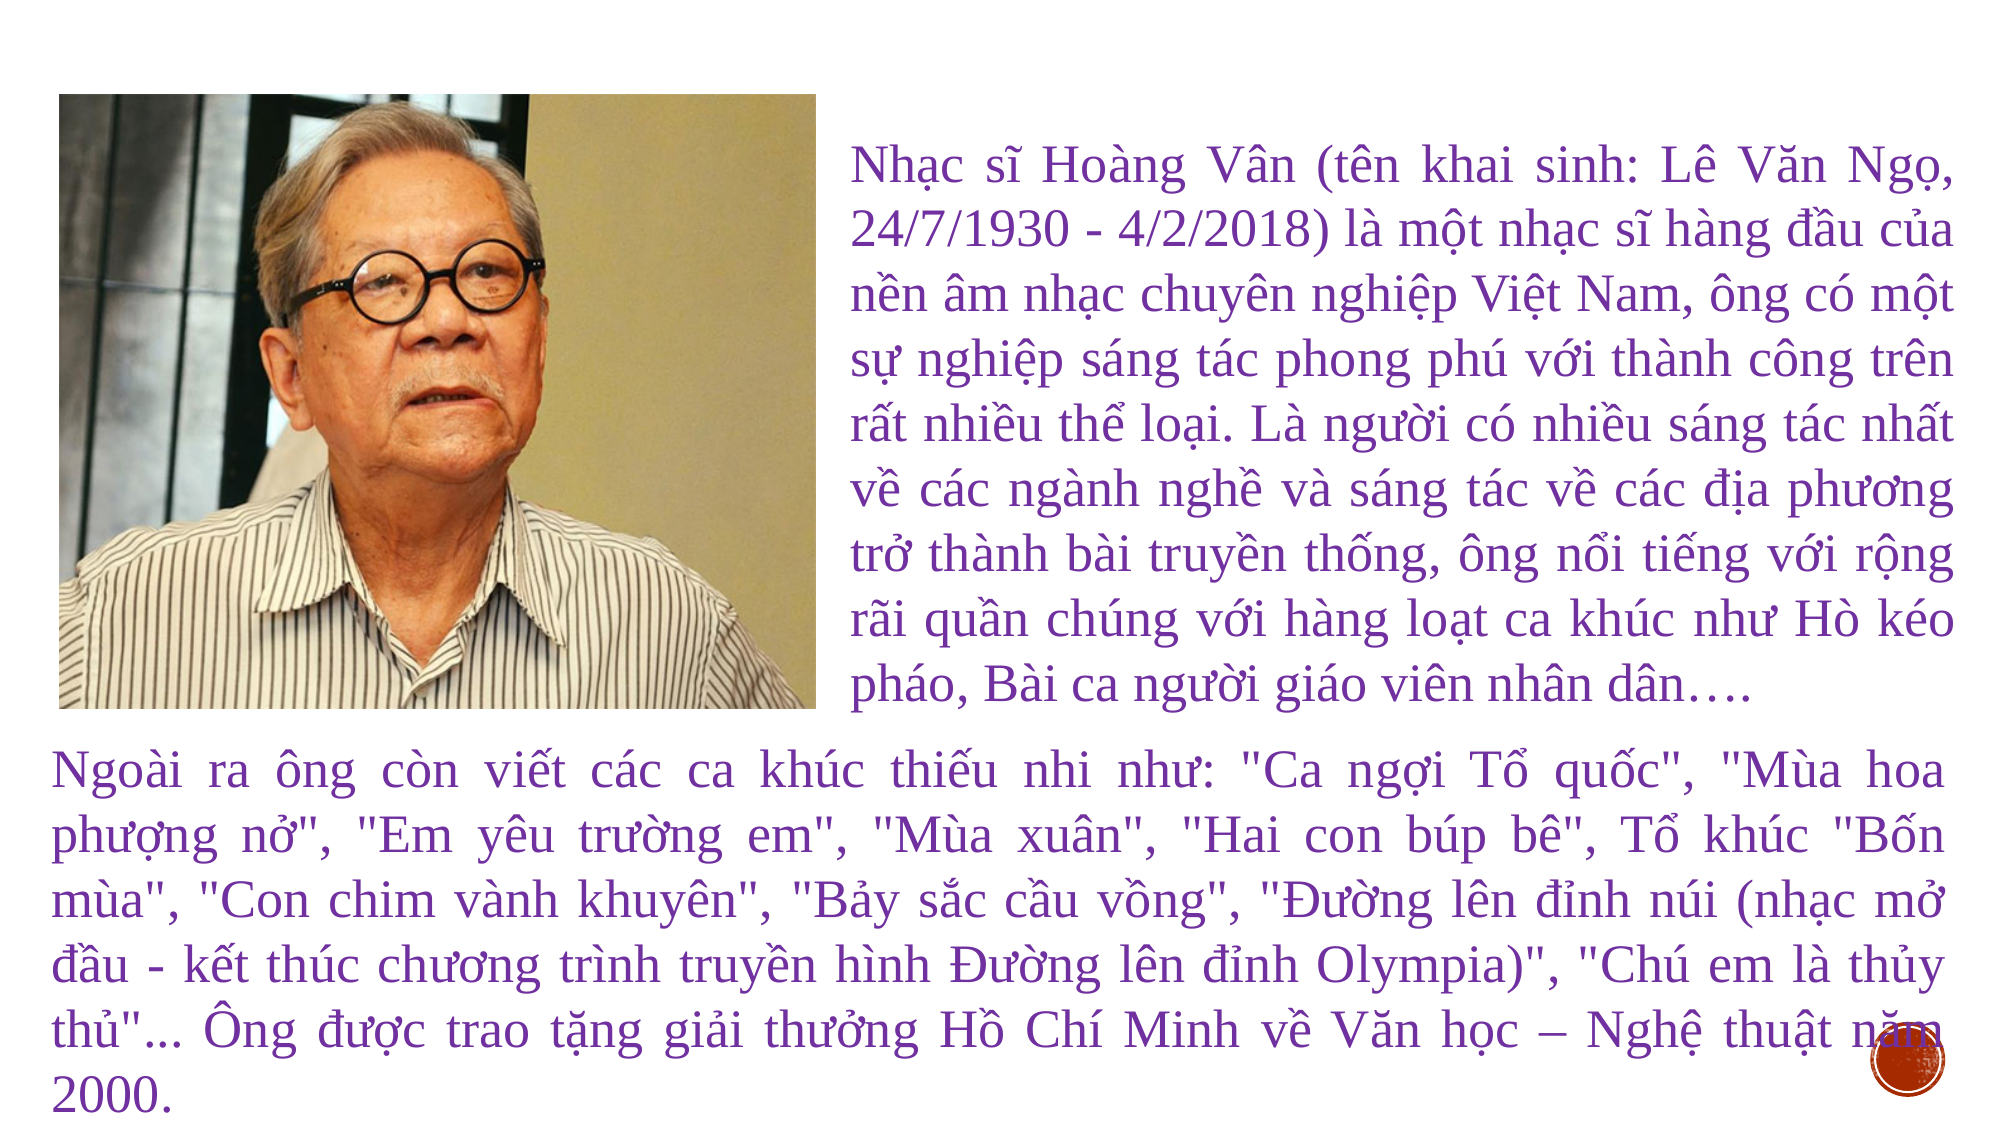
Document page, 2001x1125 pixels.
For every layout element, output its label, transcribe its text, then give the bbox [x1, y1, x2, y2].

picture [59, 94, 816, 709]
text_box Ngoài ra ông còn viết các ca khúc thiếu nhi như: "Ca ngợi Tổ quốc", "Mùa hoa phượng nở", "Em yêu trường em", "Mùa xuân", "Hai con búp bê", Tổ khúc "Bốn mùa", "Con chim vành khuyên", "Bảy sắc cầu vồng", "Đường lên đỉnh núi (nhạc mở đầu - kết thúc chương trình truyền hình Đường lên đỉnh Olympia)", "Chú em là thủy thủ"... Ông được trao tặng giải thưởng Hồ Chí Minh về Văn học – Nghệ thuật năm 2000. [36, 726, 1964, 1125]
text_box Nhạc sĩ Hoàng Vân (tên khai sinh: Lê Văn Ngọ, 24/7/1930 - 4/2/2018) là một nhạc sĩ hàng đầu của nền âm nhạc chuyên nghiệp Việt Nam, ông có một sự nghiệp sáng tác phong phú với thành công trên rất nhiều thể loại. Là người có nhiều sáng tác nhất về các ngành nghề và sáng tác về các địa phương trở thành bài truyền thống, ông nổi tiếng với rộng rãi quần chúng với hàng loạt ca khúc như Hò kéo pháo, Bài ca người giáo viên nhân dân…. [835, 120, 1972, 720]
